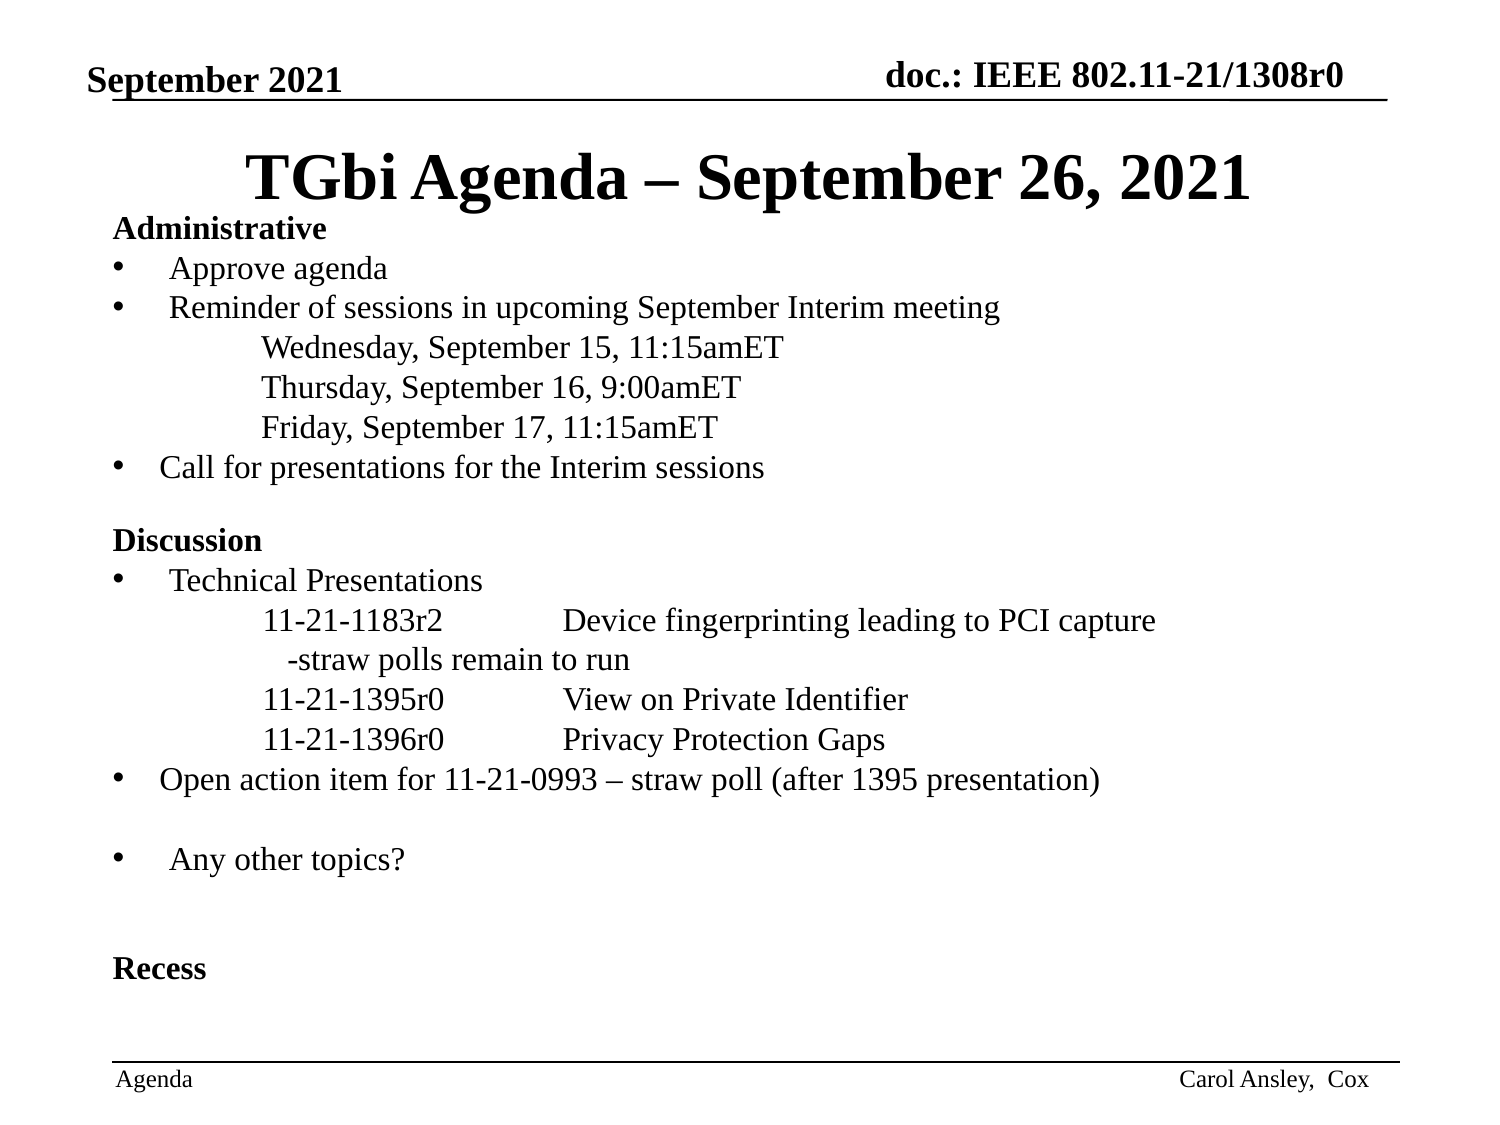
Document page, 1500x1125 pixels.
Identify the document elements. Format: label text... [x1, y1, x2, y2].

list Administrative Approve agenda Reminder of sessions in upcoming September Interim meeting Wednesday, September 15, 11:15amET Thursday, September 16, 9:00amET Friday, September 17, 11:15amET Call for presentations for the Interim sessions Discussion Technical Presentations 11-21-1183r2 Device fingerprinting leading to PCI capture -straw polls remain to run 11-21-1395r0 View on Private Identifier 11-21-1396r0 Privacy Protection Gaps Open action item for 11-21-0993 – straw poll (after 1395 presentation) Any other topics? Recess [111, 213, 1388, 1001]
title TGbi Agenda – September 26, 2021 [111, 124, 1388, 213]
